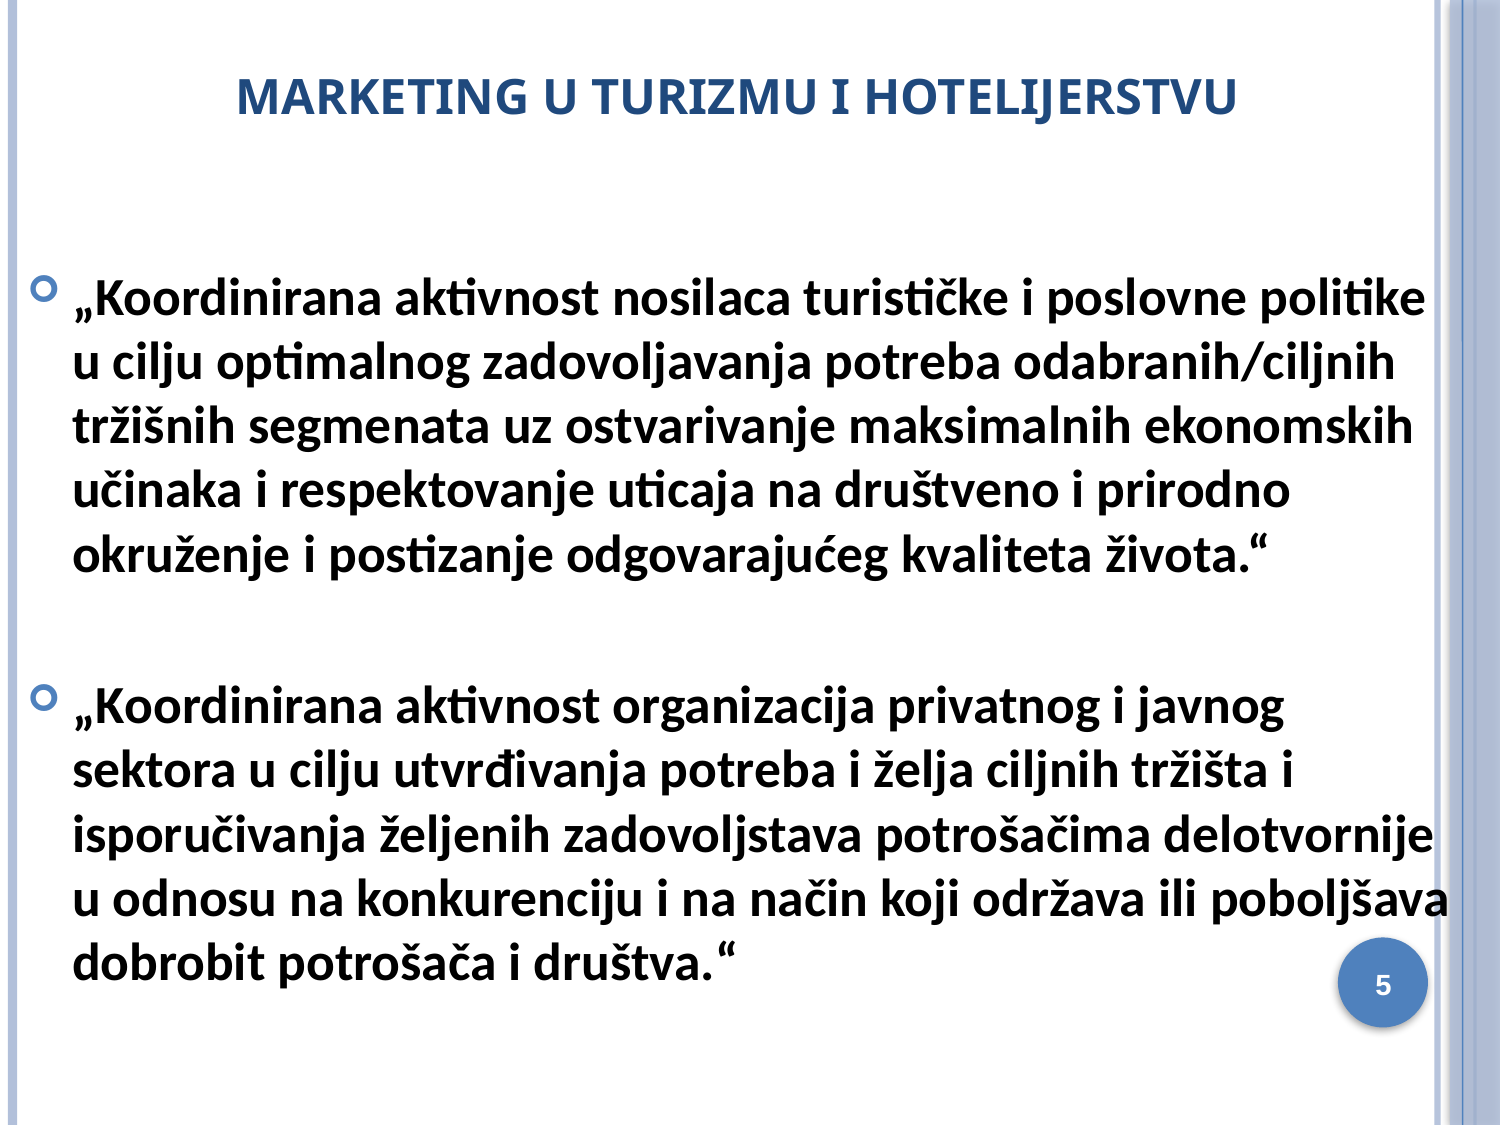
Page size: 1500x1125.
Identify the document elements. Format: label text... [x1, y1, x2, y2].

list „Koordinirana aktivnost nosilaca turističke i poslovne politike u cilju optimalnog zadovoljavanja potreba odabranih/ciljnih tržišnih segmenata uz ostvarivanje maksimalnih ekonomskih učinaka i respektovanje uticaja na društveno i prirodno okruženje i postizanje odgovarajućeg kvaliteta života.“ „Koordinirana aktivnost organizacija privatnog i javnog sektora u cilju utvrđivanja potreba i želja ciljnih tržišta i isporučivanja željenih zadovoljstava potrošačima delotvornije u odnosu na konkurenciju i na način koji održava ili poboljšava dobrobit potrošača i društva.“ [12, 187, 1475, 1050]
title Marketing u turizmu i hotelijerstvu [125, 24, 1350, 132]
slide_number 5 [1333, 940, 1434, 1027]
